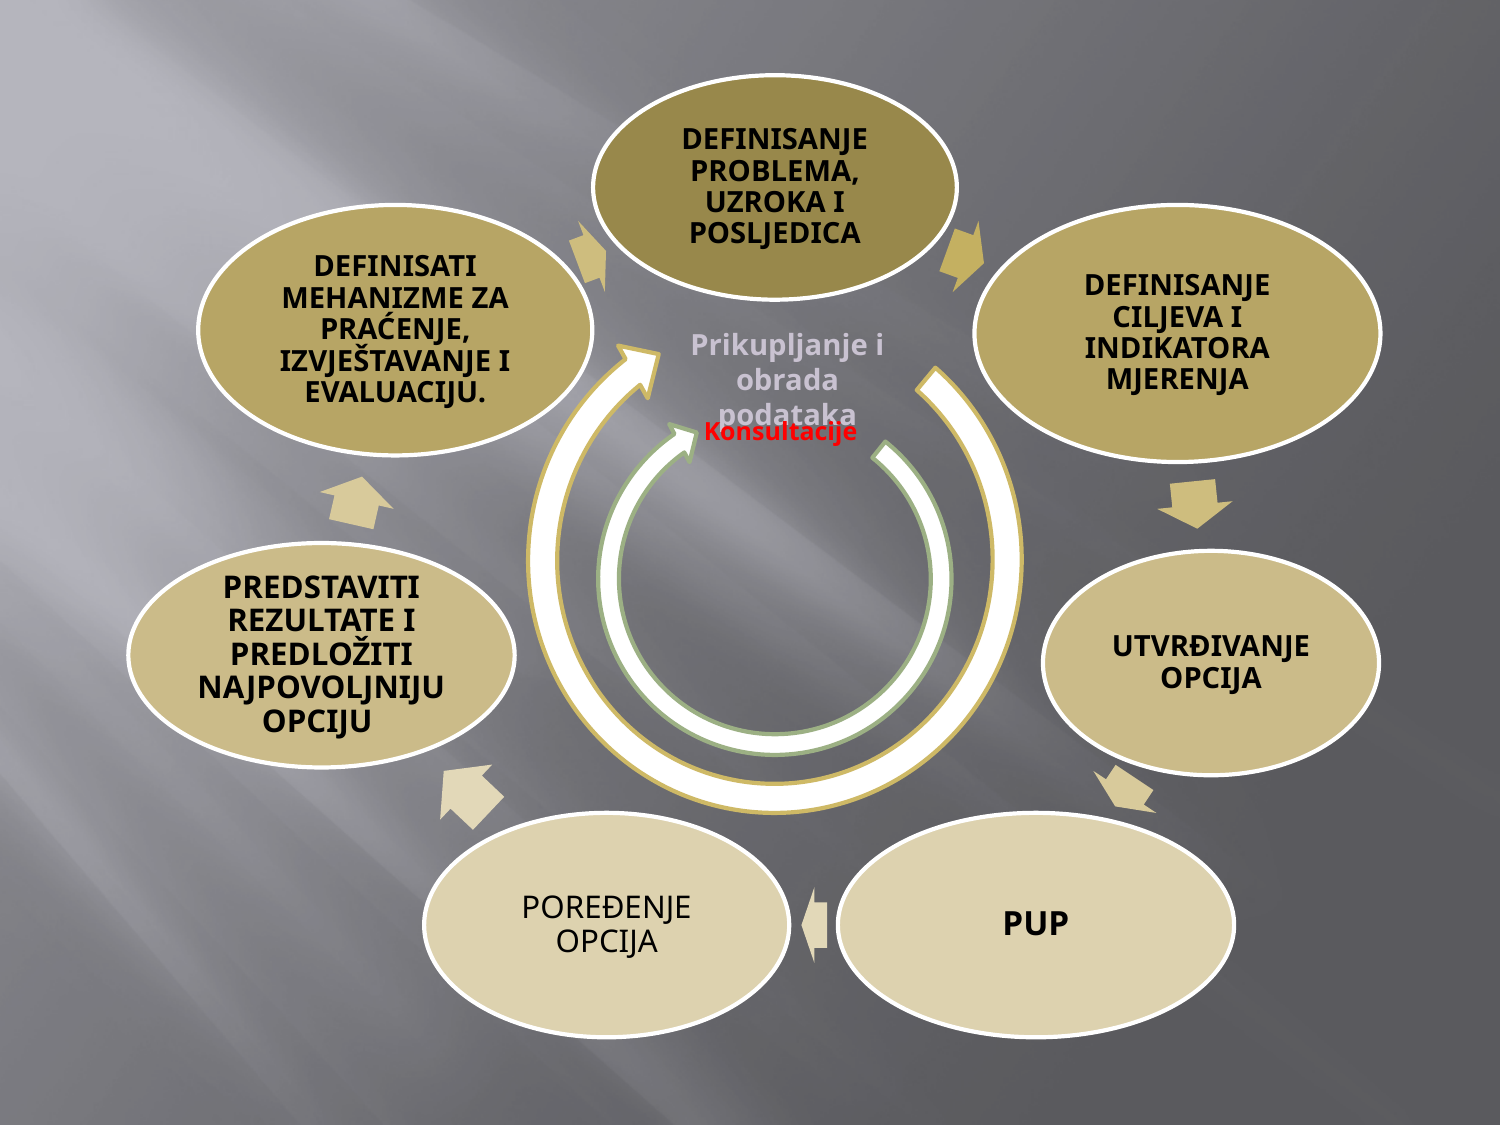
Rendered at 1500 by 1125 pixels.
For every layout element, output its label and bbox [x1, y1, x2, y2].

text_box [87, 74, 1438, 1038]
